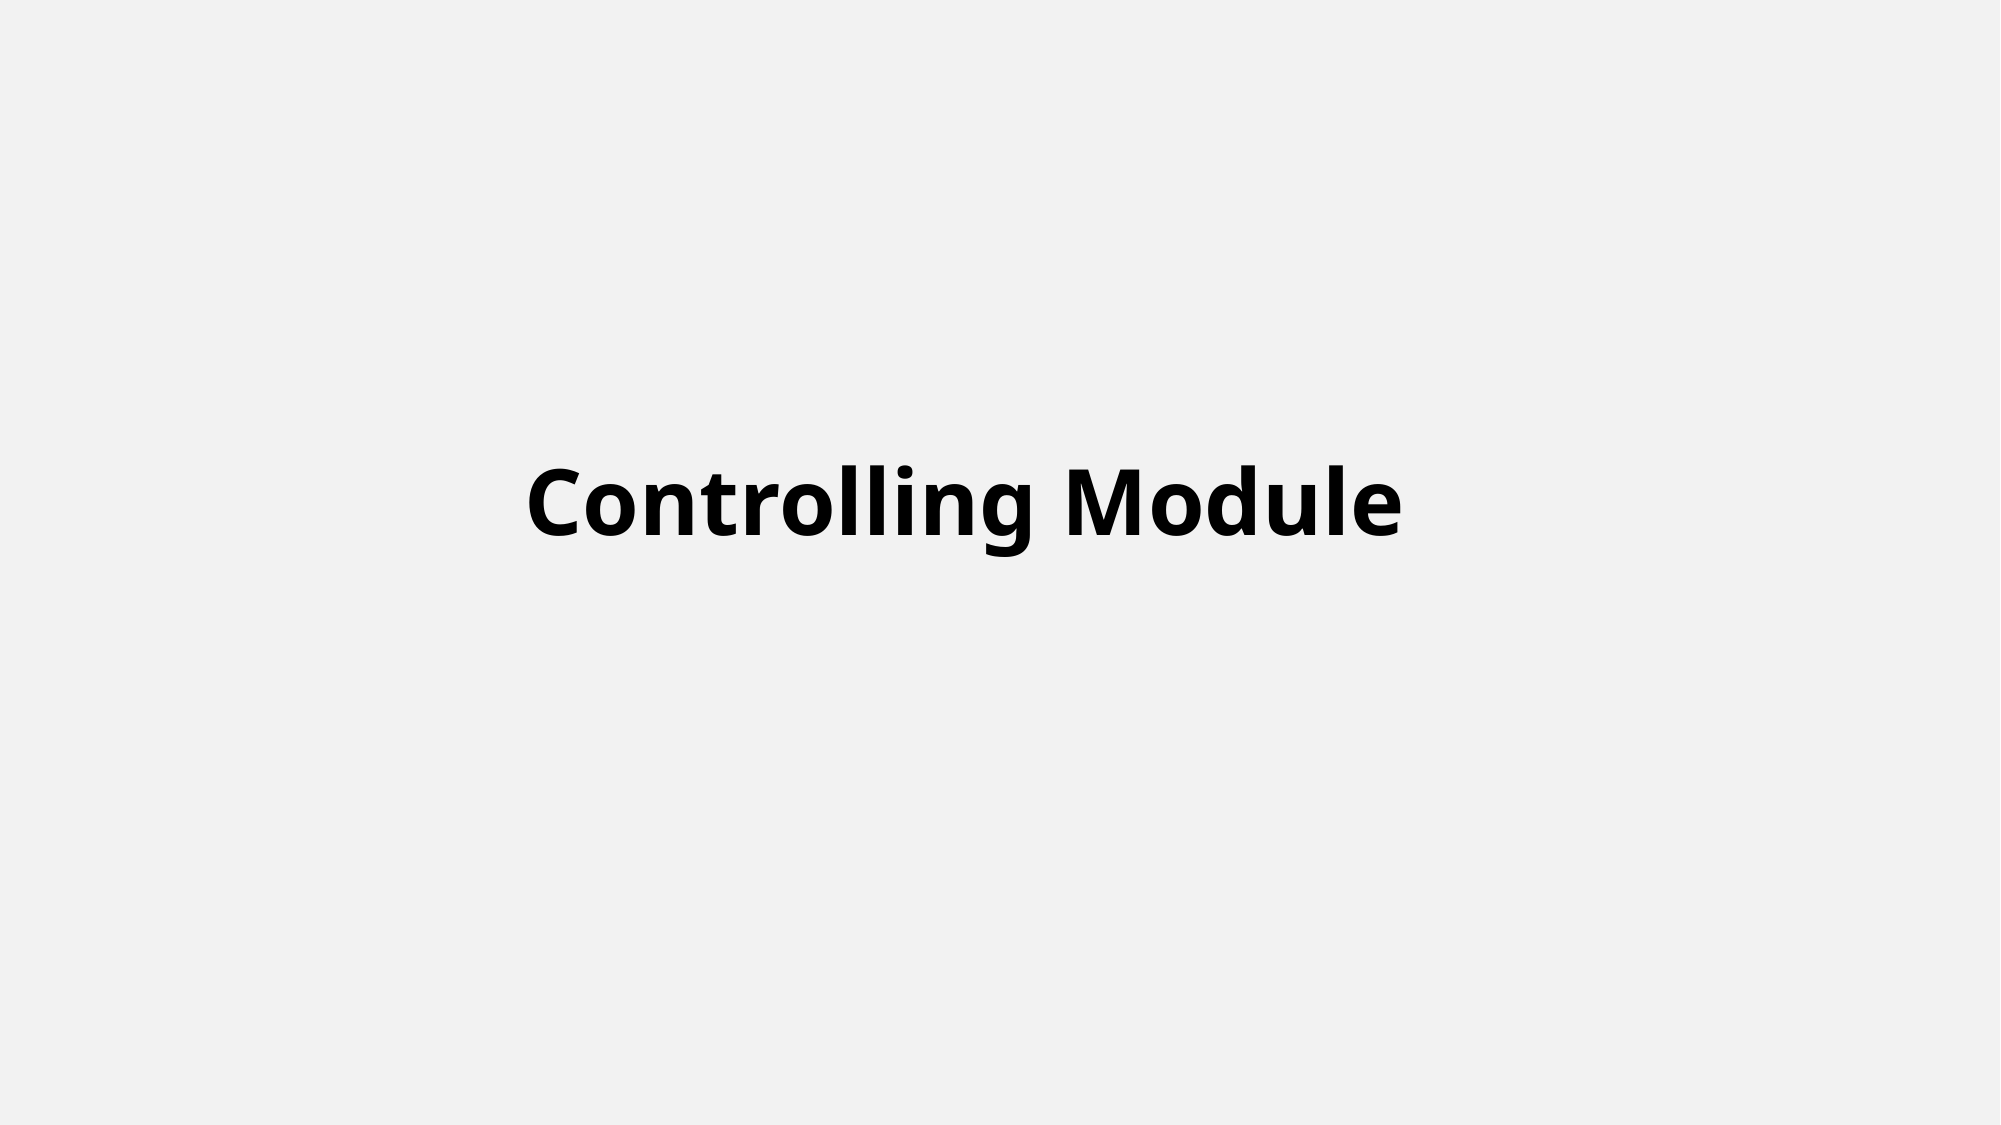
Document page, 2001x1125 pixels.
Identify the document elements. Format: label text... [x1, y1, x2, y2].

text_box Controlling Module [509, 436, 1445, 561]
